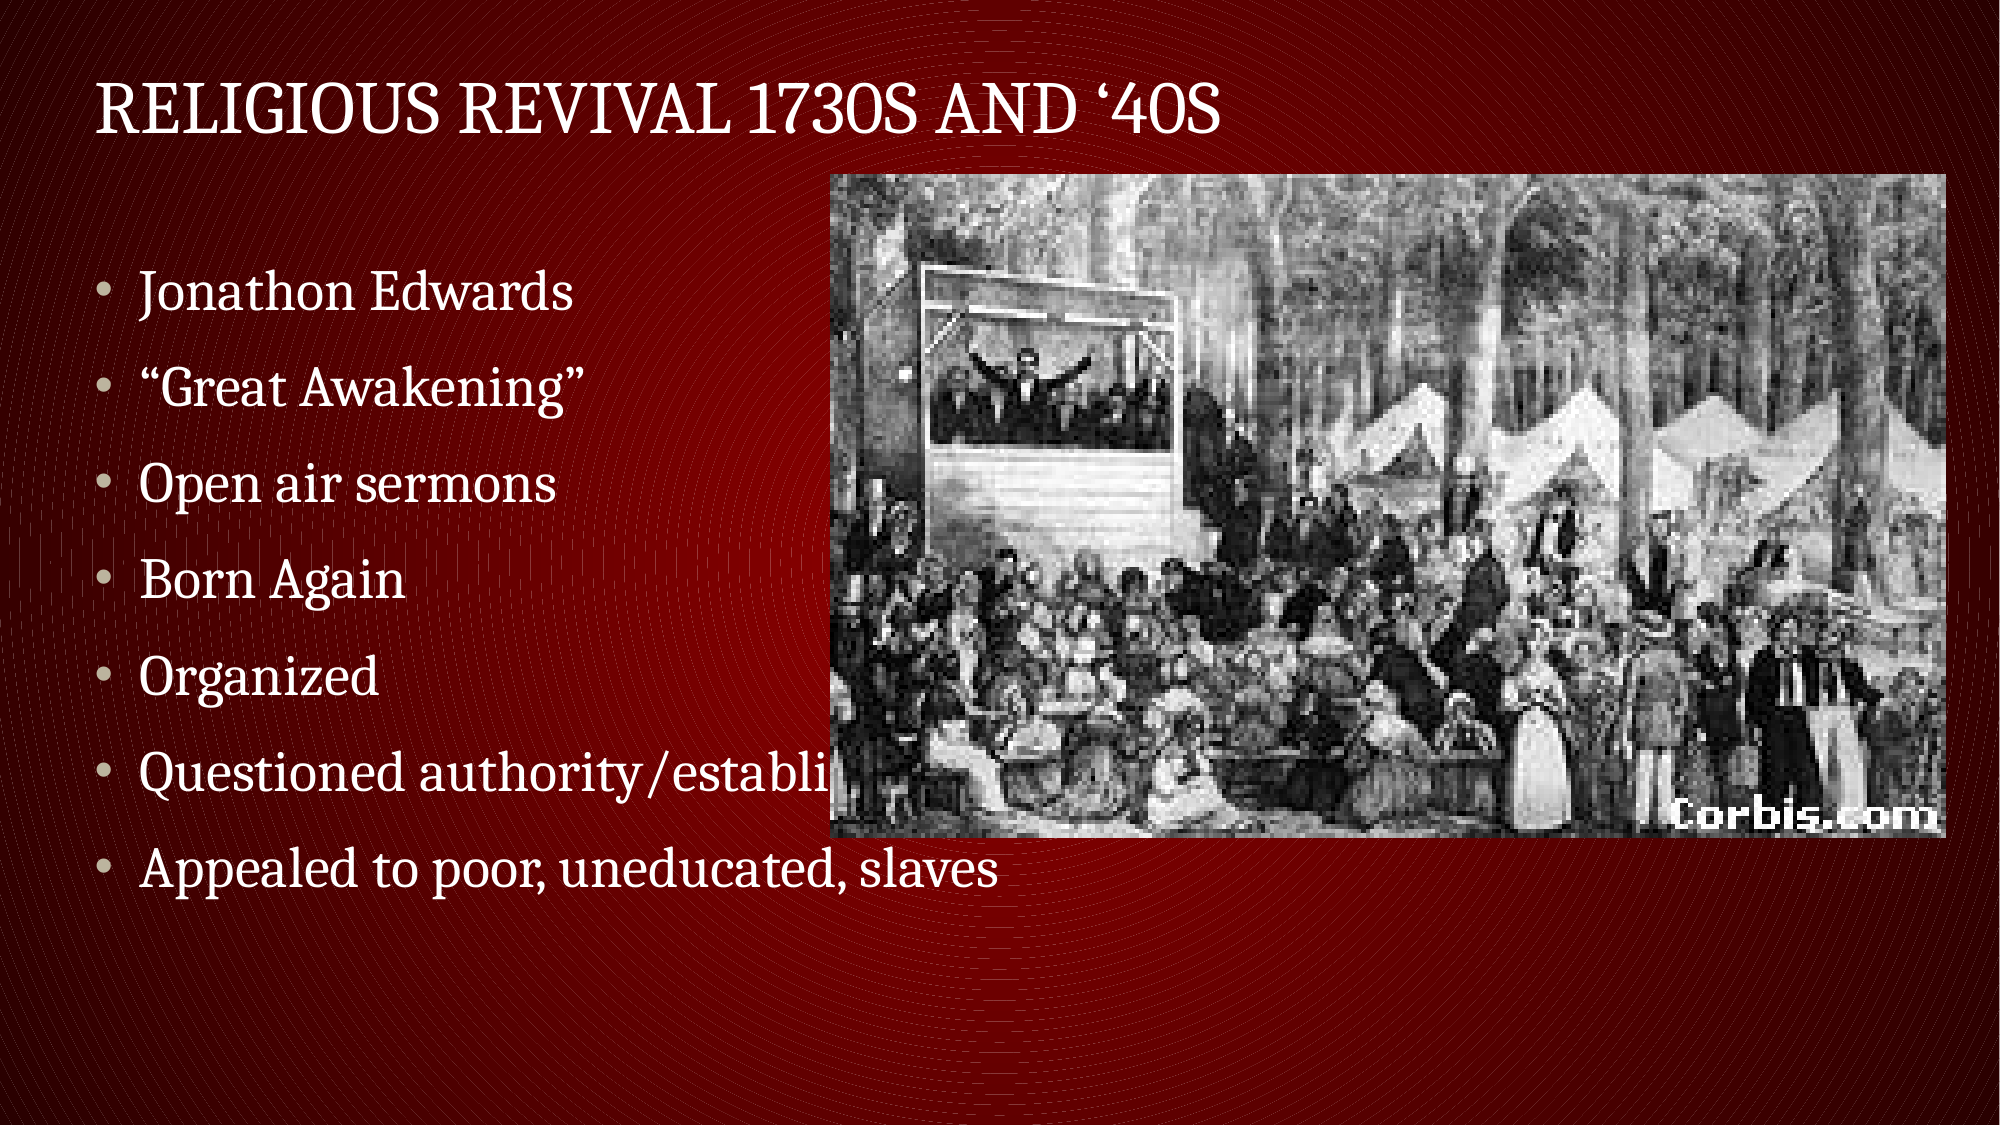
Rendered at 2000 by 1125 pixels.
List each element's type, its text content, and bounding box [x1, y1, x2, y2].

title Religious revival 1730s and ‘40s [74, 50, 1775, 158]
picture [829, 174, 1947, 838]
list Jonathon Edwards “Great Awakening” Open air sermons Born Again Organized Questioned authority/establishment Appealed to poor, uneducated, slaves [74, 249, 1037, 1042]
